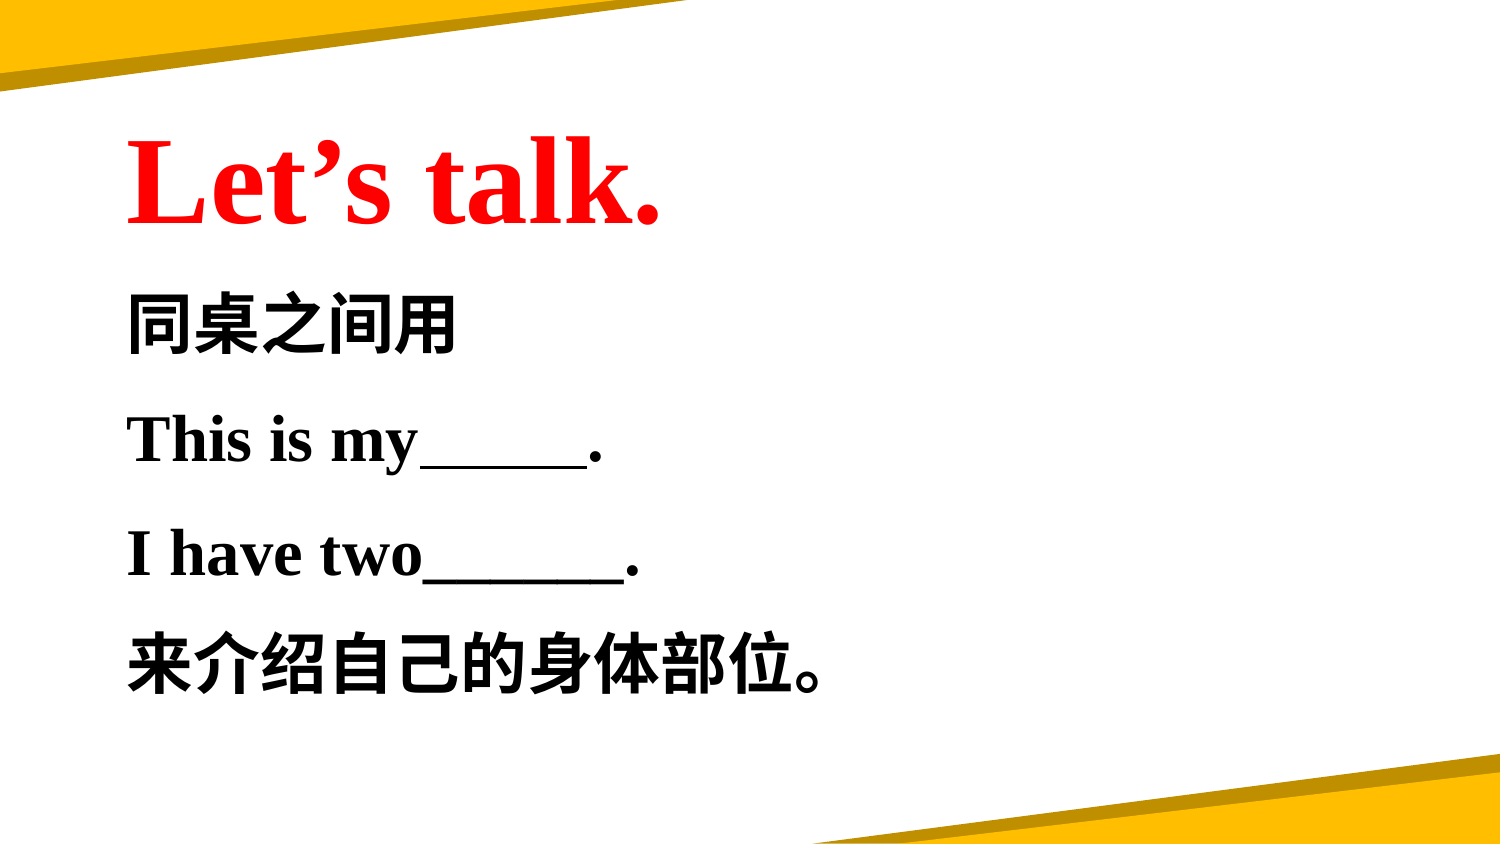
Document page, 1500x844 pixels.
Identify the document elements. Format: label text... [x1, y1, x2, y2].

text_box Let’s talk. 同桌之间用 This is my . I have two______. 来介绍自己的身体部位。 [112, 91, 1273, 709]
